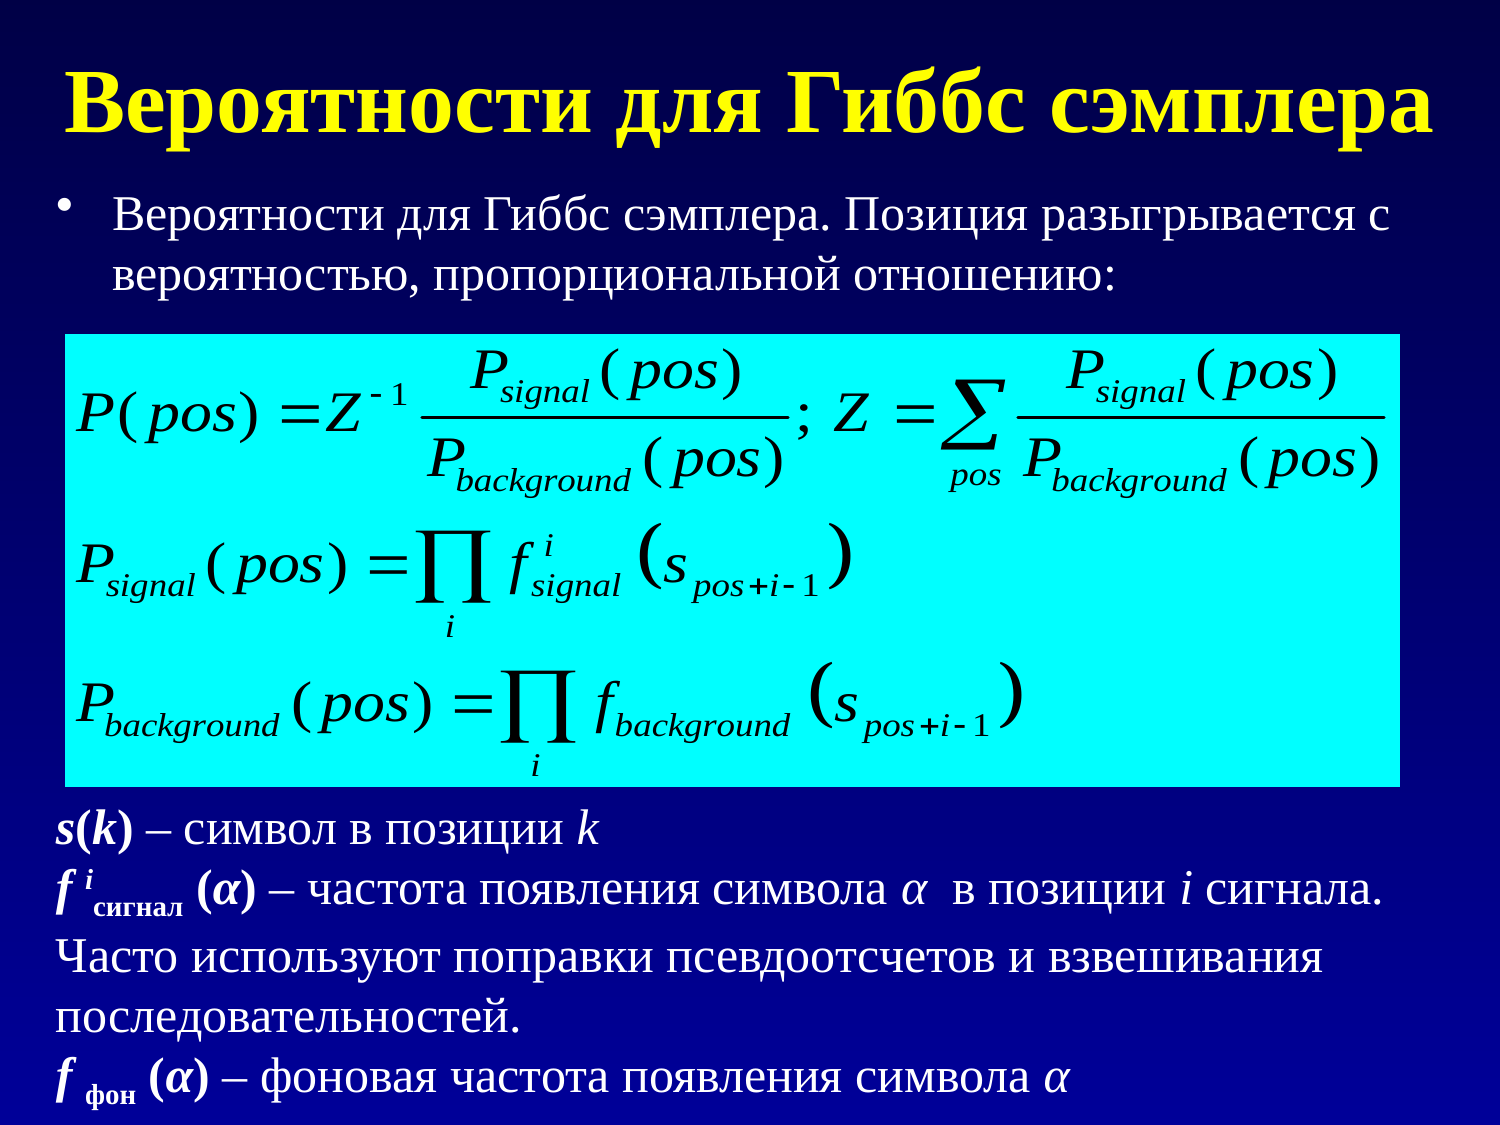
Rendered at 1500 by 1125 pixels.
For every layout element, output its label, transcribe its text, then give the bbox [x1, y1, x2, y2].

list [64, 333, 1400, 788]
title Вероятности для Гиббс сэмплера [0, 18, 1500, 173]
list Вероятности для Гиббс сэмплера. Позиция разыгрывается с вероятностью, пропорциональной отношению: [40, 172, 1460, 327]
text_box s(k) – символ в позиции k f iсигнал (α) – частота появления символа α в позиции i сигнала. Часто используют поправки псевдоотсчетов и взвешивания последовательностей. f фон (α) – фоновая частота появления символа α [41, 786, 1471, 1119]
